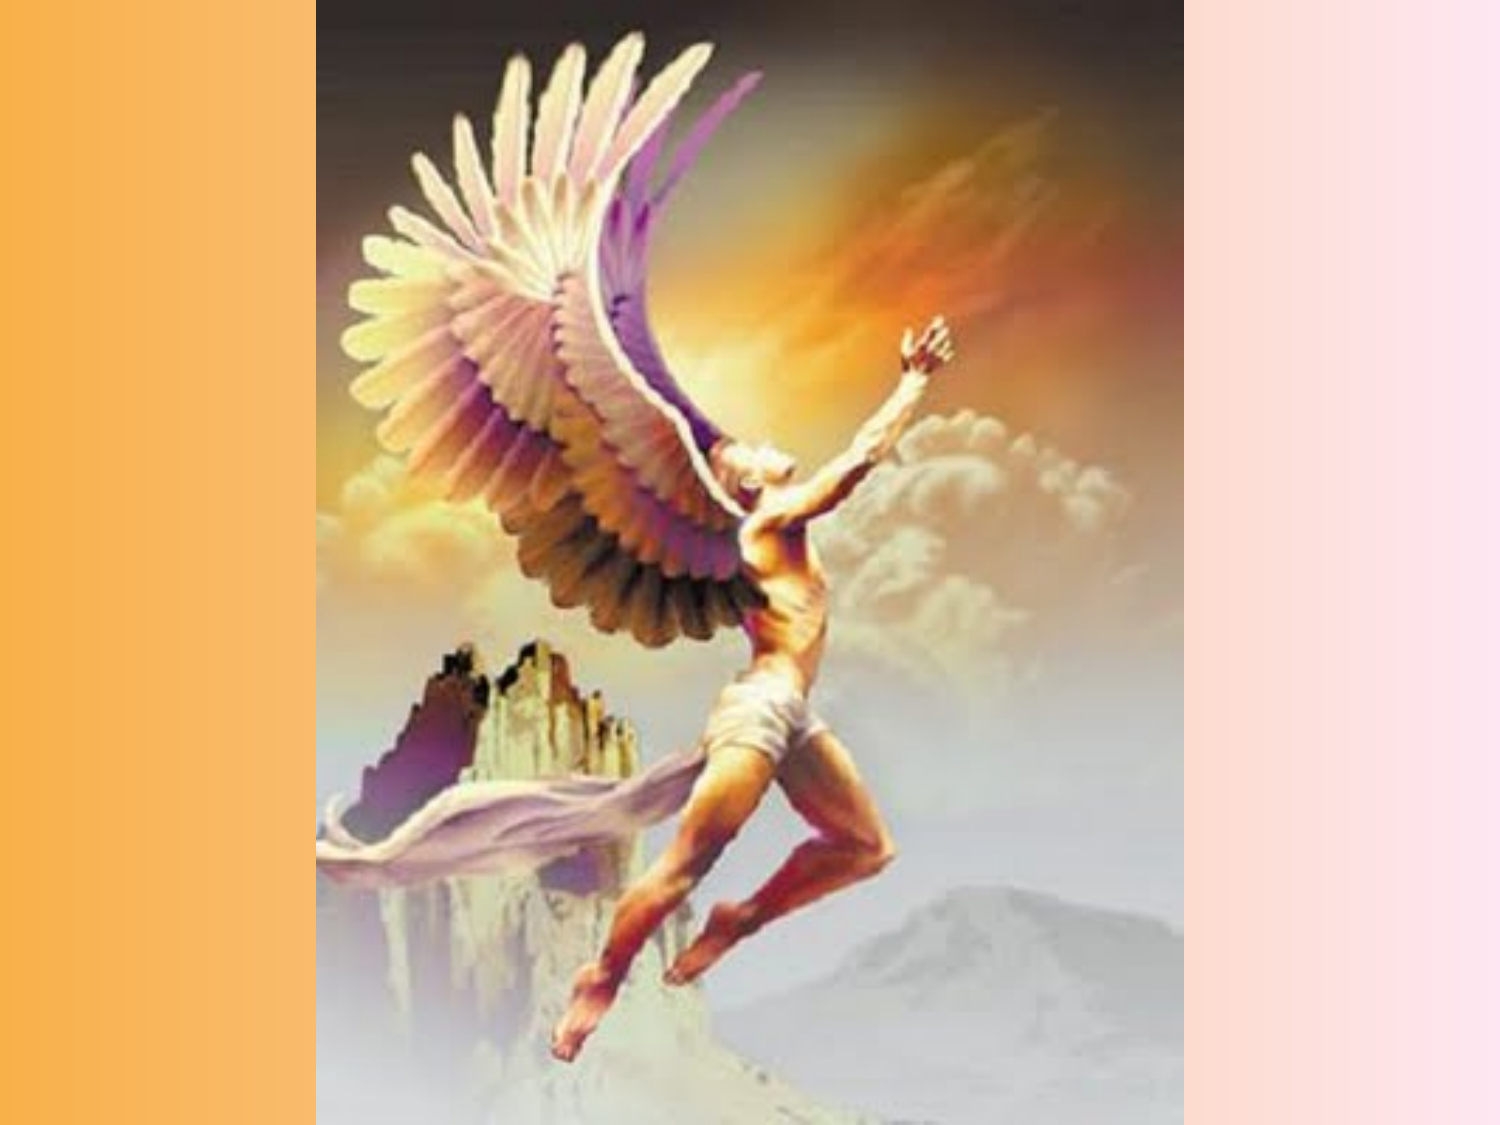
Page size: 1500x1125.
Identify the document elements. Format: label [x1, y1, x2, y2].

picture [316, 0, 1184, 1125]
